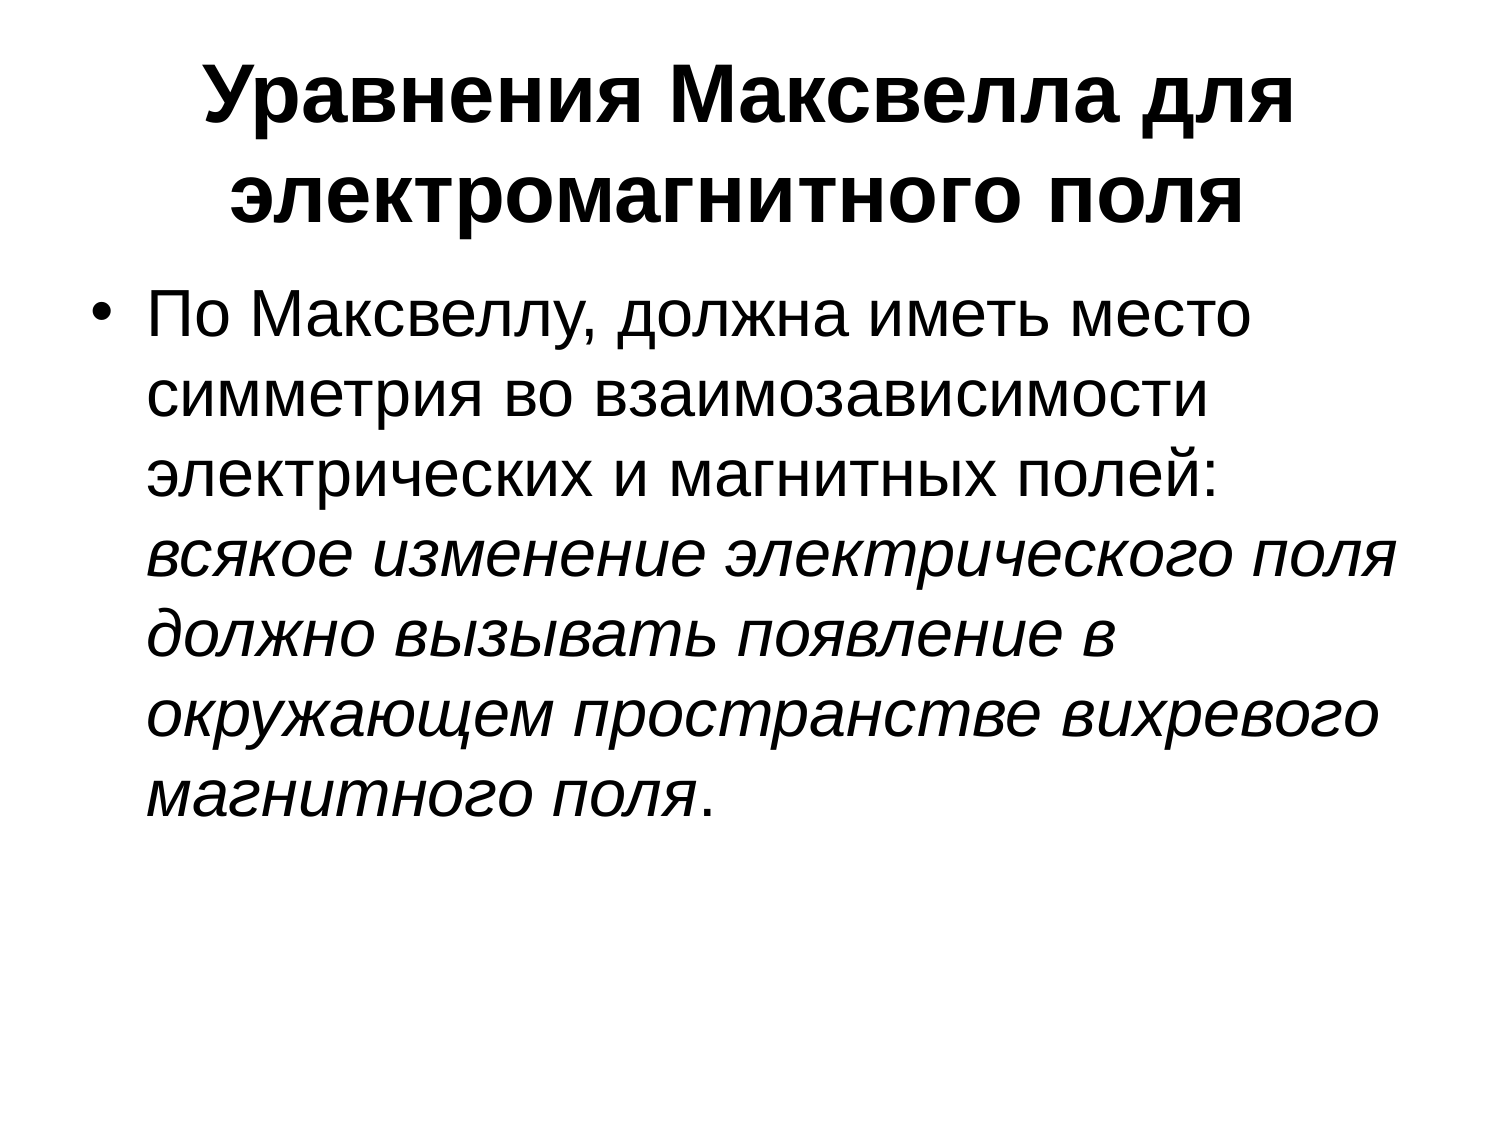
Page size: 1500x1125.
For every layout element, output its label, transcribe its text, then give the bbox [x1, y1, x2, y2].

title Уравнения Максвелла для электромагнитного поля [75, 45, 1425, 233]
list По Максвеллу, должна иметь место симметрия во взаимозависимости электрических и магнитных полей: всякое изменение электрического поля должно вызывать появление в окружающем пространстве вихревого магнитного поля. [75, 262, 1425, 1005]
